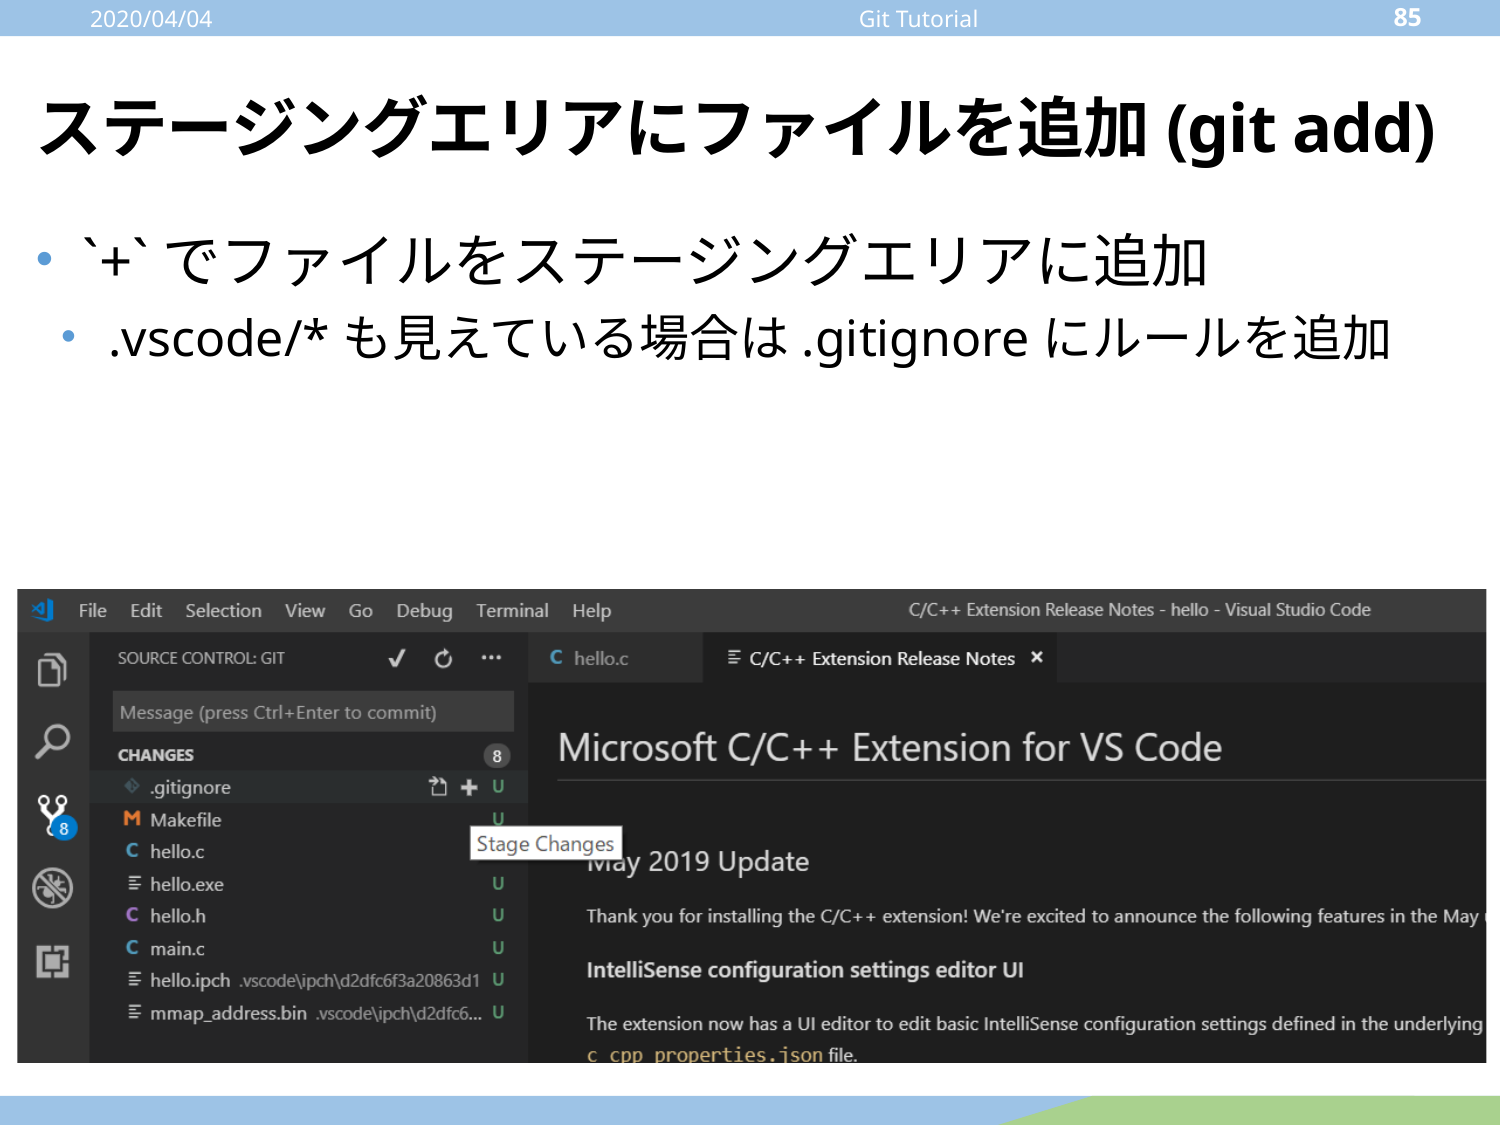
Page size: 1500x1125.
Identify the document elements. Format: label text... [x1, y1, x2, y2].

list `+`でファイルをステージングエリアに追加 .vscode/*も見えている場合は.gitignoreにルールを追加 [20, 216, 1483, 586]
footer Git Tutorial [517, 0, 1321, 37]
picture [17, 589, 1487, 1063]
title ステージングエリアにファイルを追加(git add) [20, 68, 1483, 184]
slide_number 85 [1320, 0, 1496, 36]
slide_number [75, 0, 471, 36]
